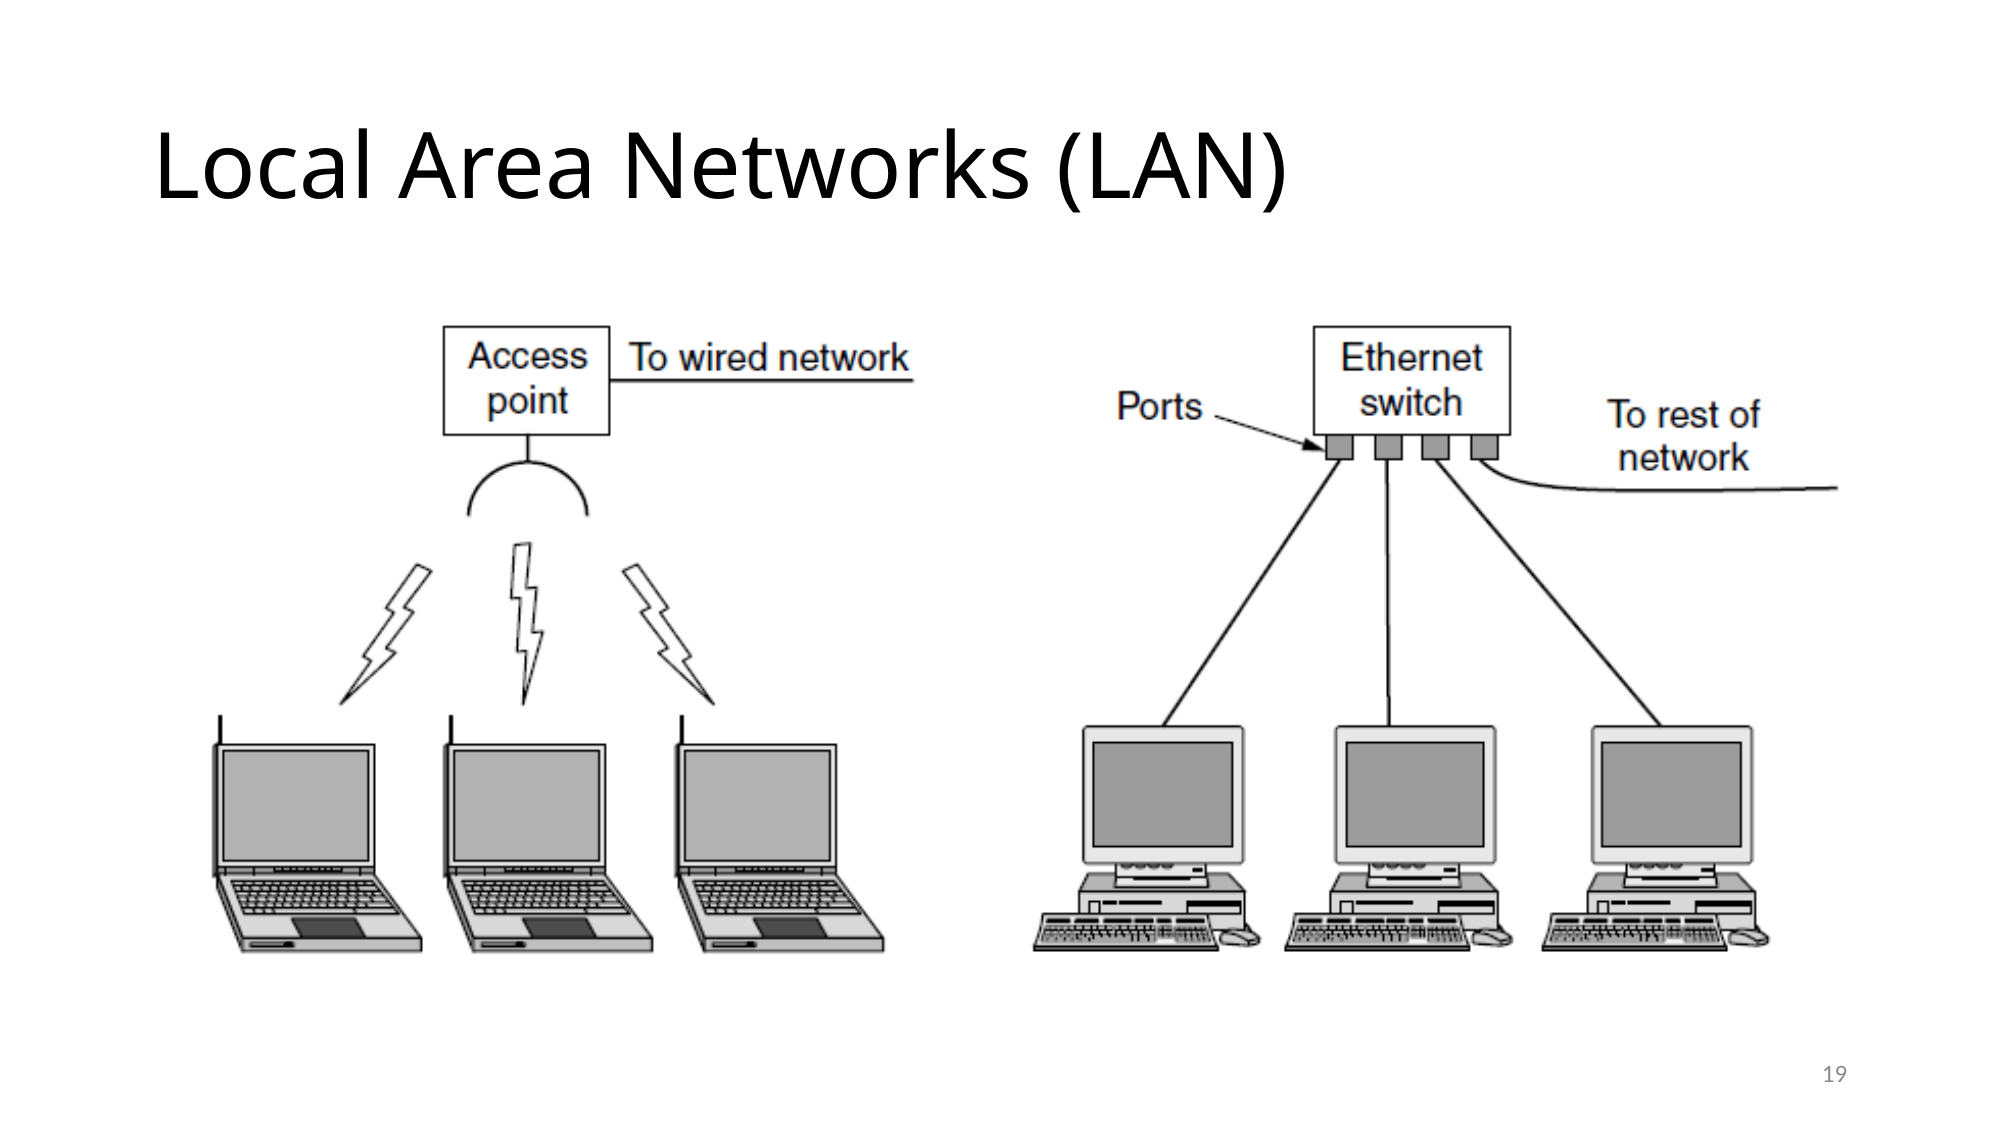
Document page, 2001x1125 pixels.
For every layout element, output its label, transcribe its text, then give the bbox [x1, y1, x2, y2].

title Local Area Networks (LAN) [137, 59, 1863, 278]
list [137, 310, 1863, 1003]
slide_number 19 [1412, 1042, 1863, 1103]
